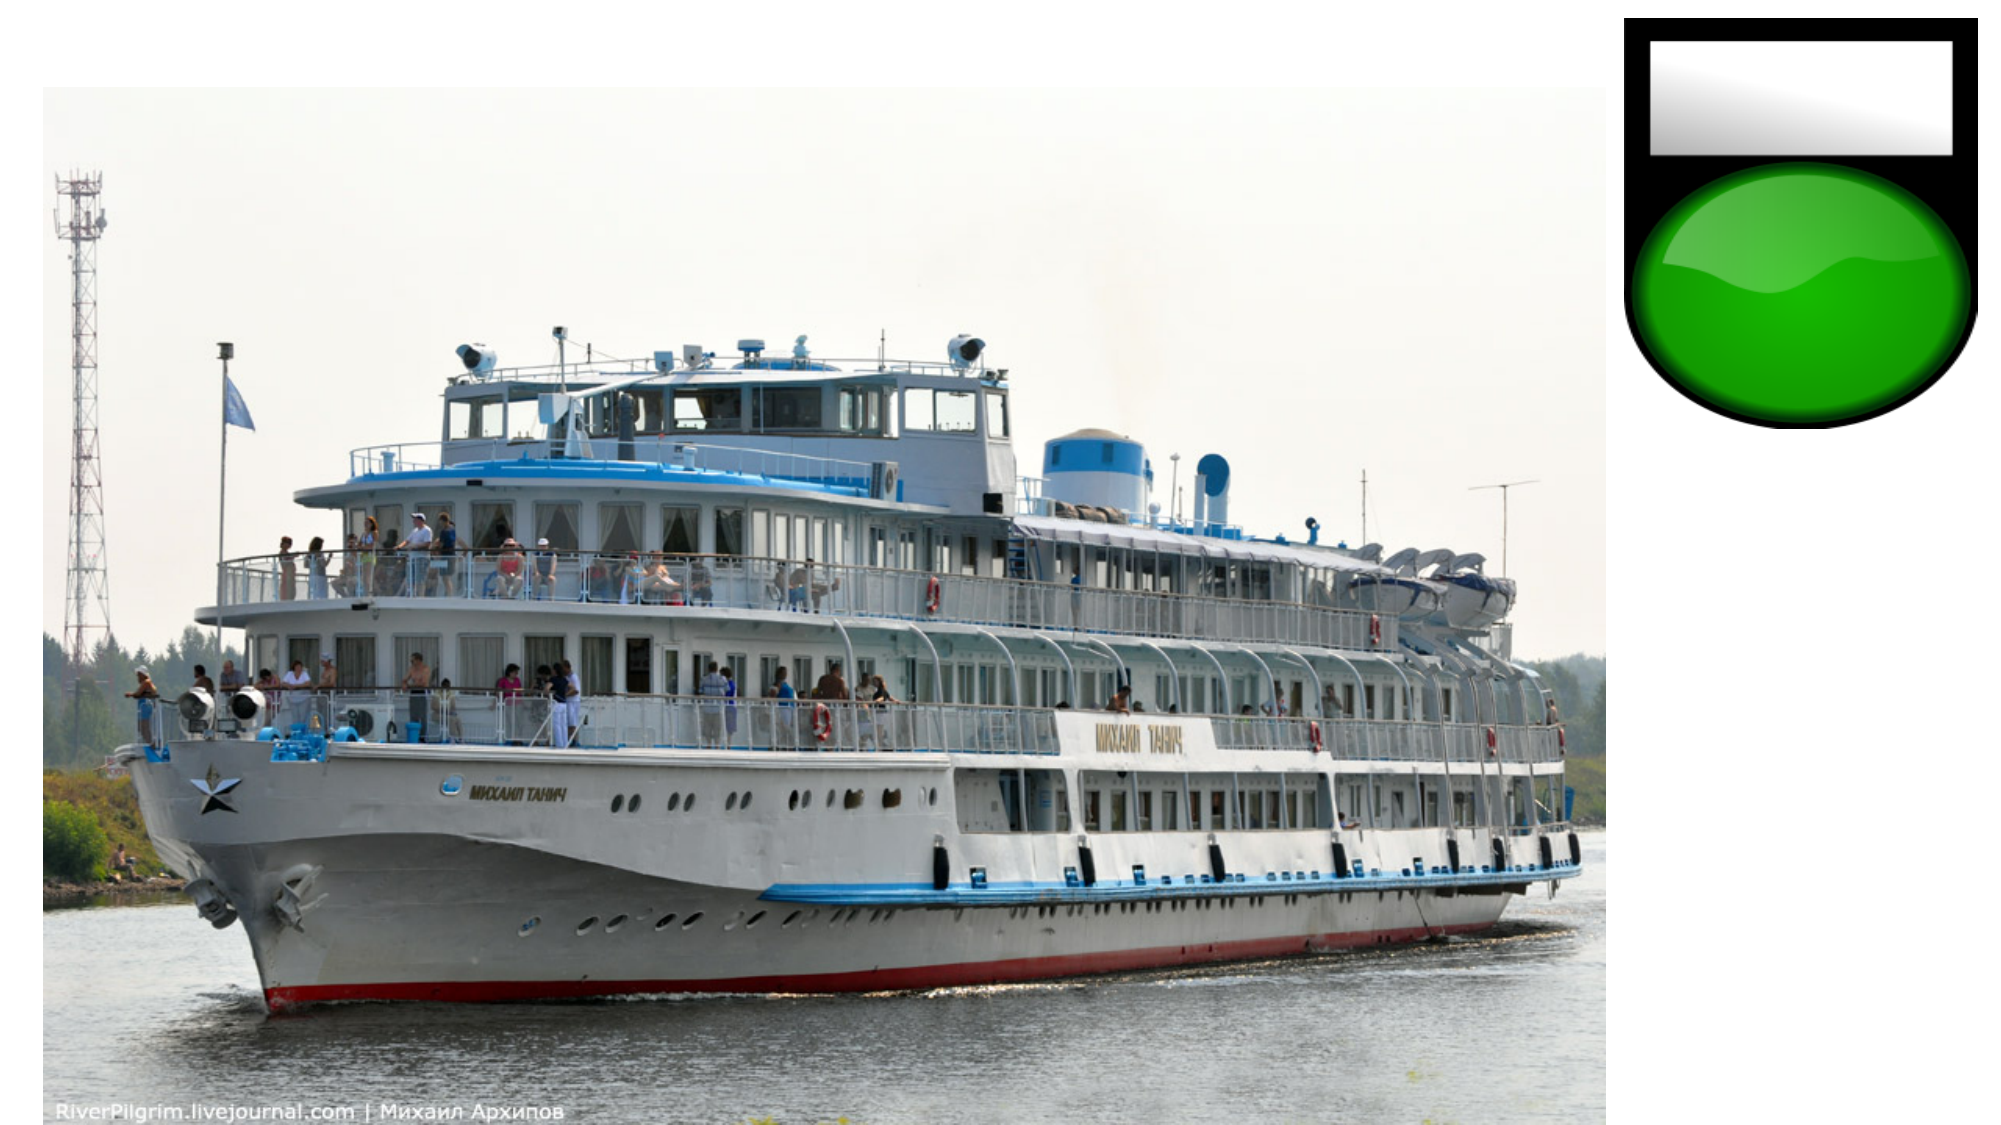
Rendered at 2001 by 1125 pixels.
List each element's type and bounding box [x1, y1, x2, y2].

picture [43, 87, 1606, 1125]
picture [1624, 18, 1978, 429]
